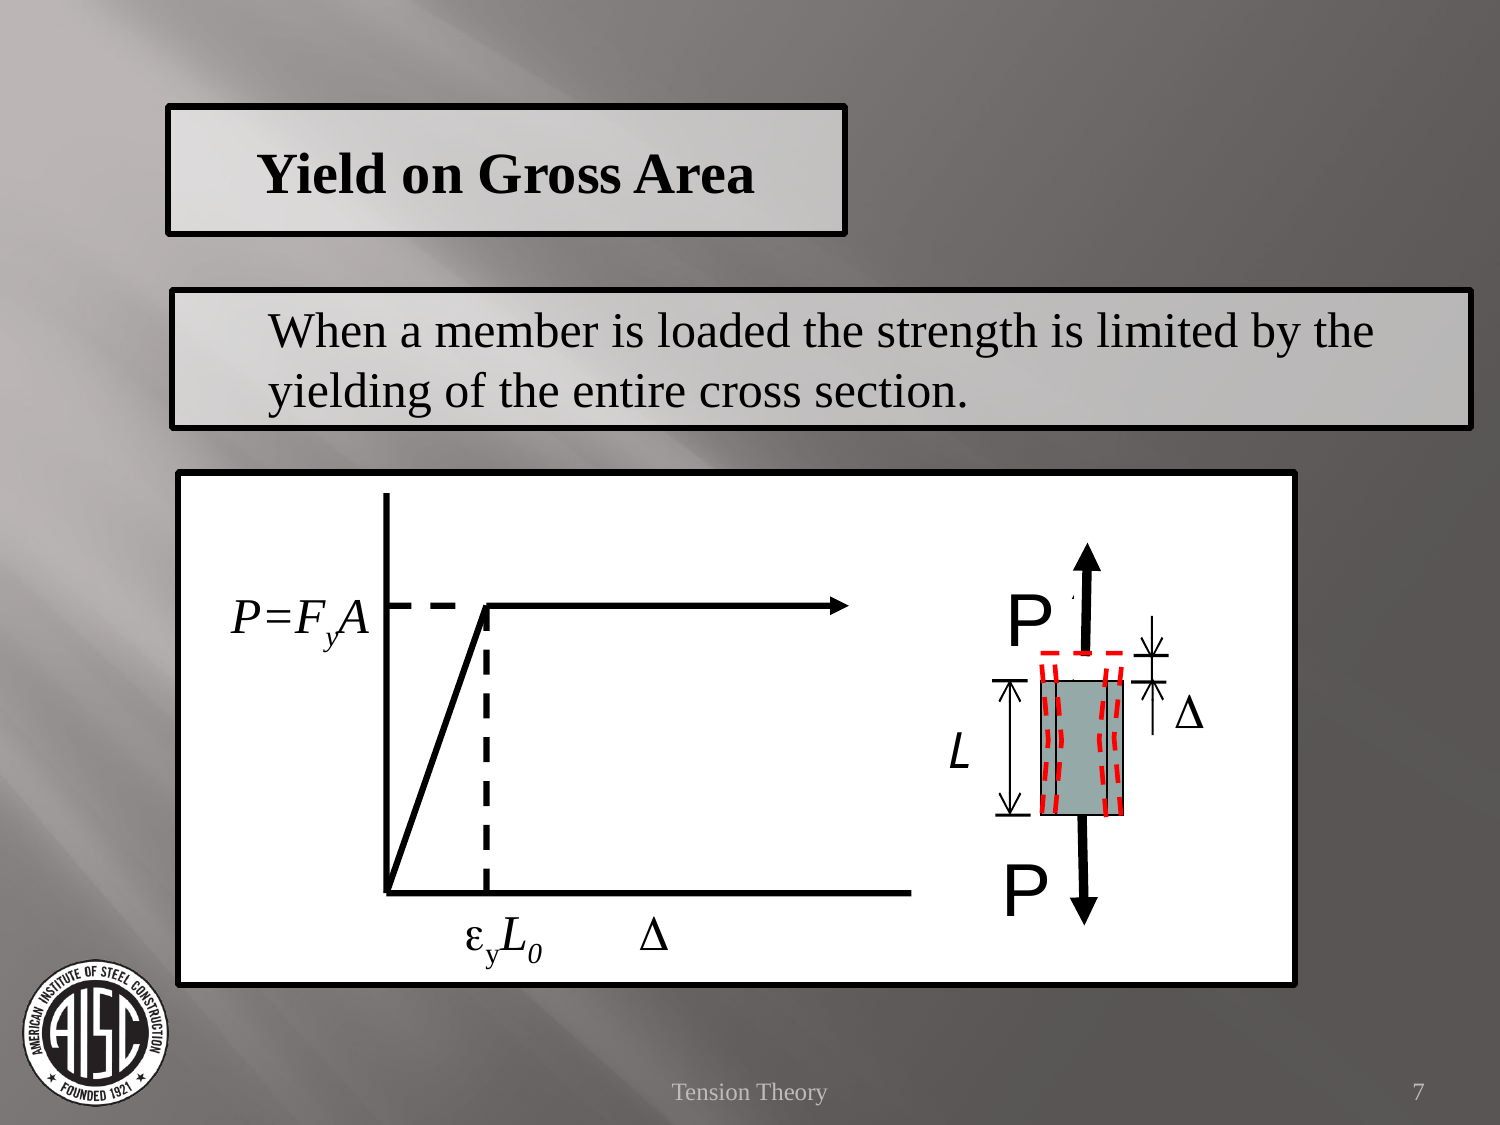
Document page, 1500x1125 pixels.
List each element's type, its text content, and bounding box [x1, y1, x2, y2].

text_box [1014, 706, 1150, 789]
text_box [1053, 653, 1058, 693]
text_box eyL0 [448, 893, 649, 977]
text_box [1081, 542, 1094, 653]
text_box D [1159, 671, 1220, 747]
text_box P=FyA [216, 576, 454, 660]
text_box [1040, 651, 1045, 693]
text_box L [933, 710, 987, 786]
text_box [1118, 655, 1123, 693]
text_box [1077, 816, 1091, 926]
text_box [1103, 790, 1107, 818]
text_box [1072, 569, 1102, 680]
text_box [998, 788, 1022, 816]
text_box [998, 679, 1017, 703]
text_box [487, 599, 849, 612]
text_box [1144, 677, 1164, 701]
text_box [1054, 790, 1058, 814]
text_box Yield on Gross Area [167, 106, 845, 234]
footer Tension Theory [512, 1052, 988, 1113]
text_box P [991, 563, 1079, 669]
text_box P [986, 833, 1075, 939]
text_box D [649, 893, 737, 968]
text_box [1103, 656, 1108, 693]
text_box [1118, 790, 1122, 816]
slide_number 7 [1299, 1052, 1425, 1113]
text_box [178, 472, 1295, 985]
text_box When a member is loaded the strength is limited by the yielding of the entire cross section. [172, 289, 1472, 429]
picture [0, 0, 1500, 1125]
